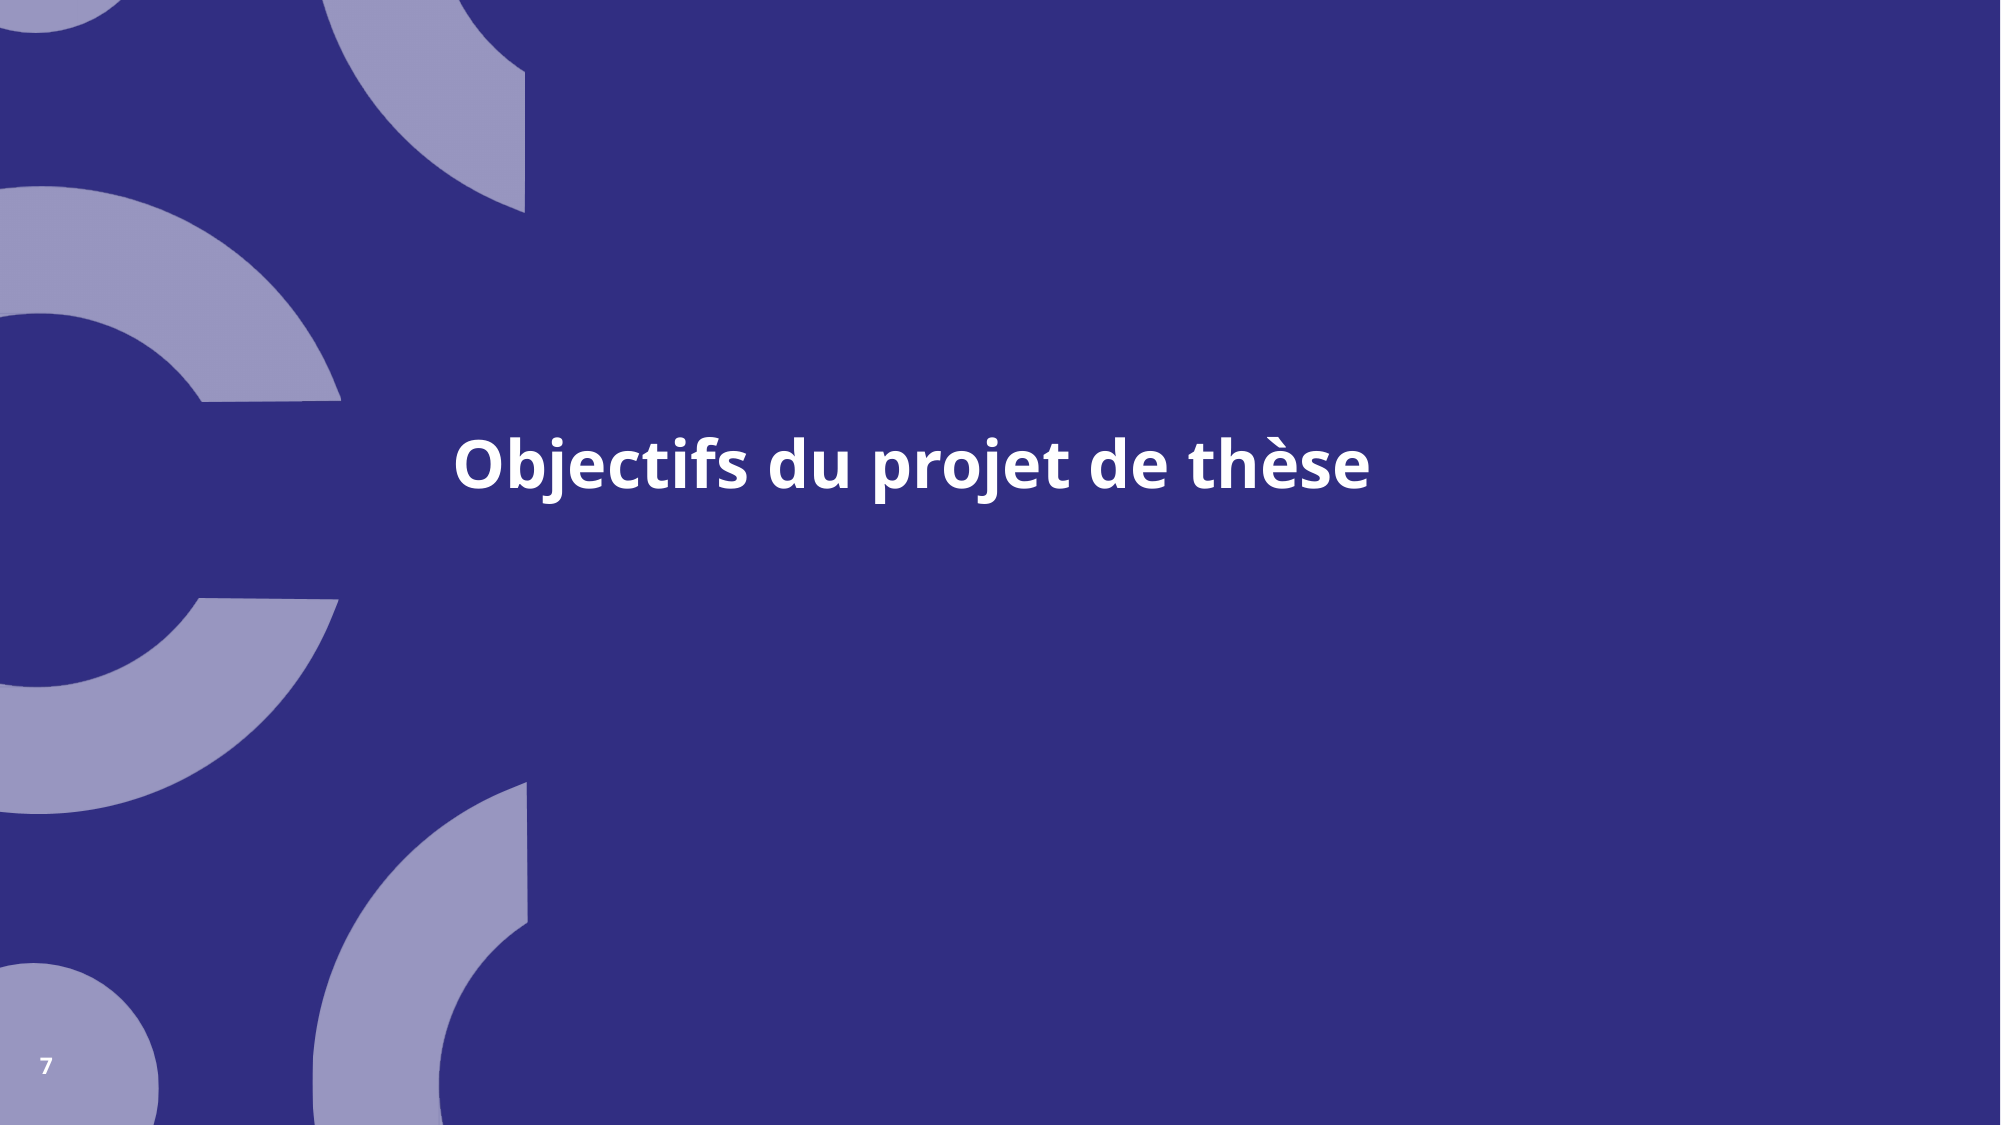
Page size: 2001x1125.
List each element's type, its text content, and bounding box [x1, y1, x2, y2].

title Objectifs du projet de thèse [437, 337, 1948, 587]
picture [0, 0, 161, 33]
picture [0, 598, 528, 1125]
slide_number 7 [24, 1037, 475, 1098]
picture [0, 0, 525, 402]
picture [0, 963, 159, 1125]
